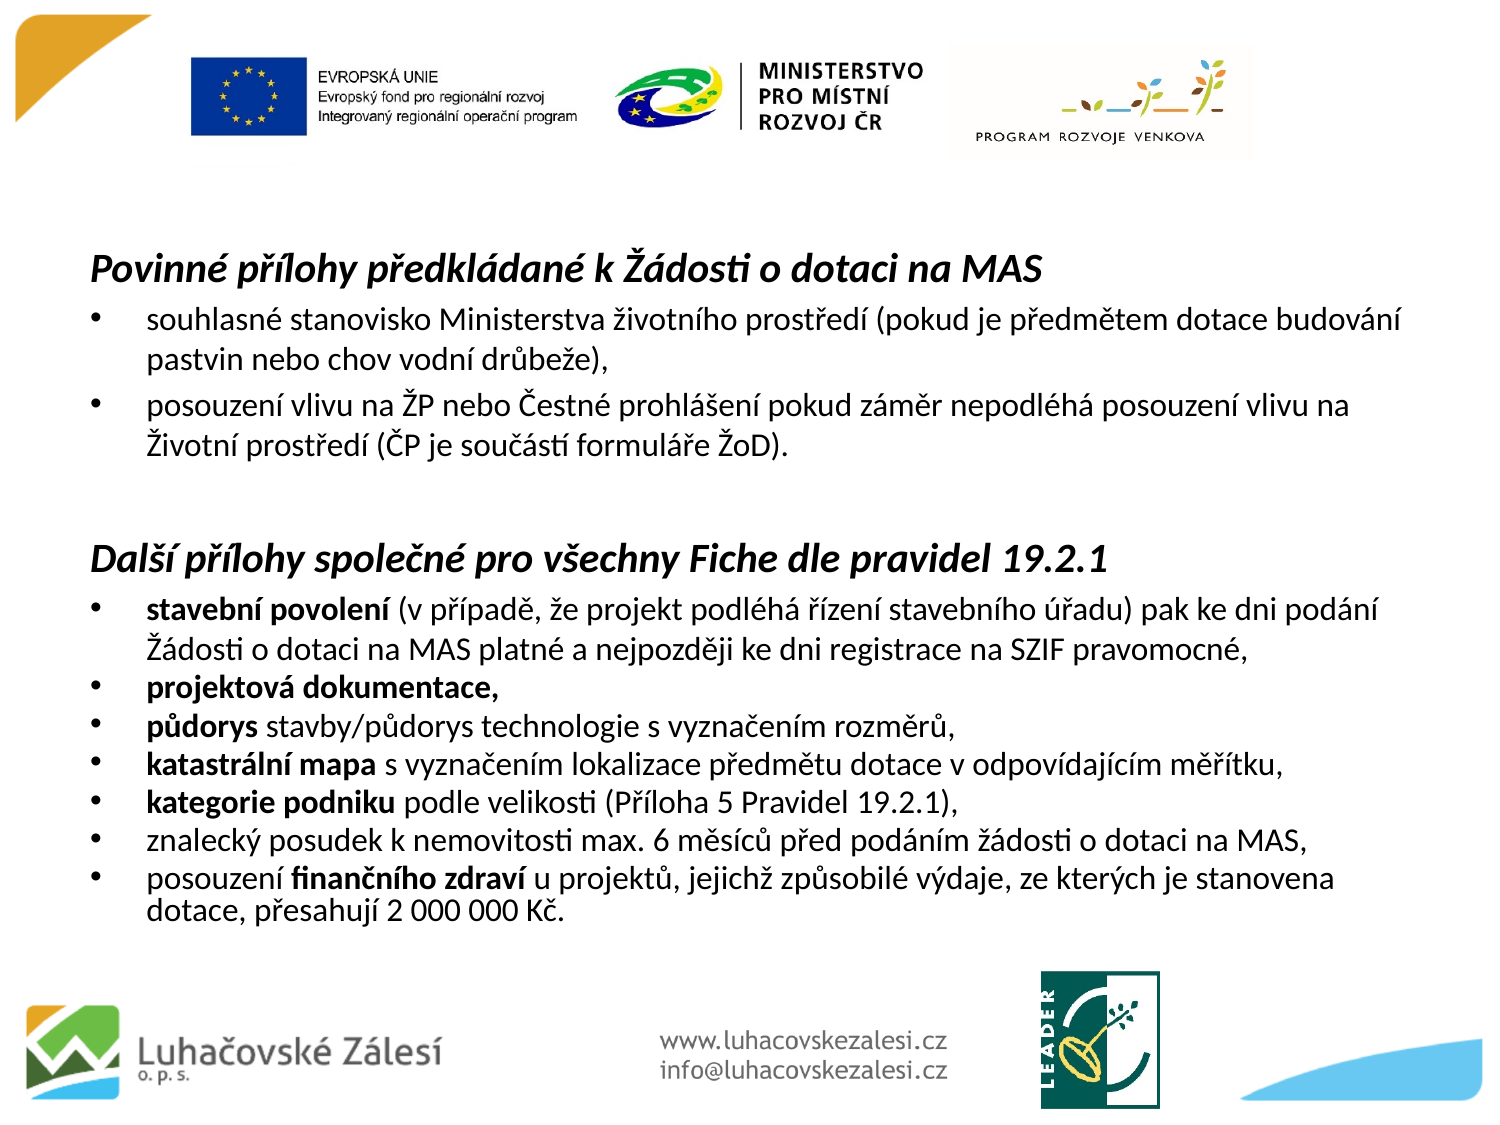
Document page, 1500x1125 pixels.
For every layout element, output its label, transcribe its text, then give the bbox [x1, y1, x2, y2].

picture [0, 971, 1500, 1116]
list Povinné přílohy předkládané k Žádosti o dotaci na MAS souhlasné stanovisko Ministerstva životního prostředí (pokud je předmětem dotace budování pastvin nebo chov vodní drůbeže), posouzení vlivu na ŽP nebo Čestné prohlášení pokud záměr nepodléhá posouzení vlivu na Životní prostředí (ČP je součástí formuláře ŽoD). Další přílohy společné pro všechny Fiche dle pravidel 19.2.1 stavební povolení (v případě, že projekt podléhá řízení stavebního úřadu) pak ke dni podání Žádosti o dotaci na MAS platné a nejpozději ke dni registrace na SZIF pravomocné, projektová dokumentace, půdorys stavby/půdorys technologie s vyznačením rozměrů, katastrální mapa s vyznačením lokalizace předmětu dotace v odpovídajícím měřítku, kategorie podniku podle velikosti (Příloha 5 Pravidel 19.2.1), znalecký posudek k nemovitosti max. 6 měsíců před podáním žádosti o dotaci na MAS, posouzení finančního zdraví u projektů, jejichž způsobilé výdaje, ze kterých je stanovena dotace, přesahují 2 000 000 Kč. znalecký posudek, ne starší než 6 měsíců před podáním Žádosti o dotaci na MAS fotodokumentace aktuálního stavu místa realizace projektu (případě pořízení mobilních strojů a mobilních zařízení [75, 243, 1425, 966]
picture [0, 0, 1500, 184]
